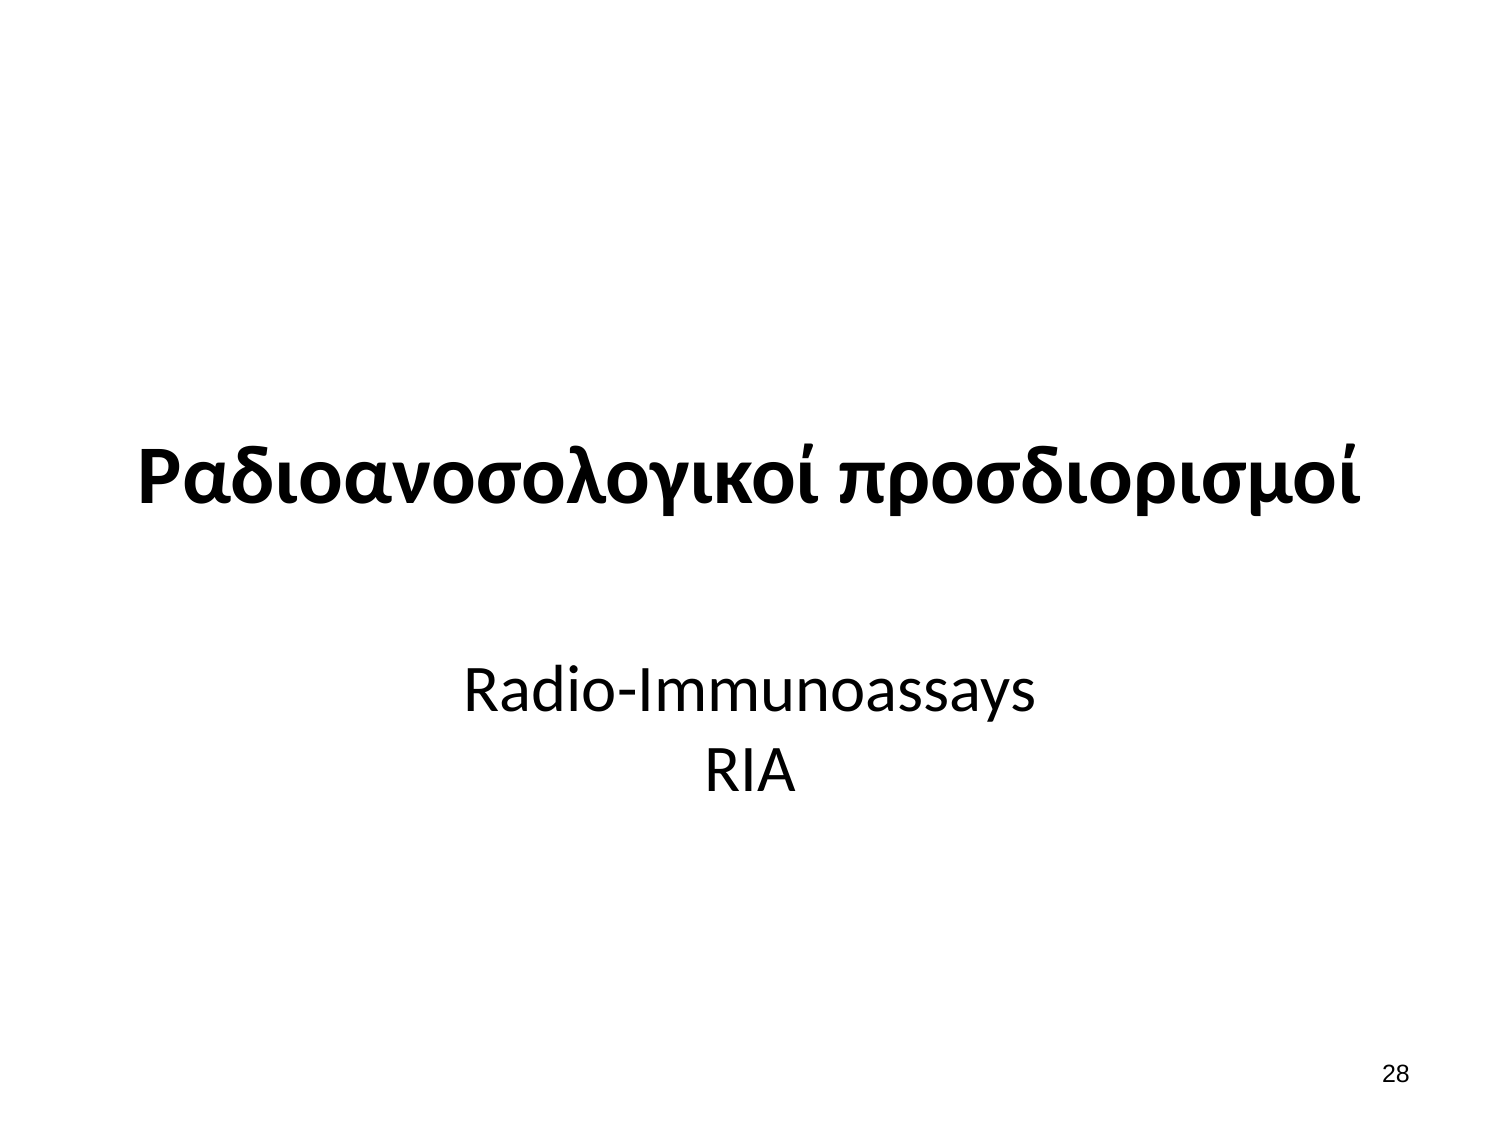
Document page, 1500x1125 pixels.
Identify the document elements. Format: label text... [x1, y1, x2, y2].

subtitle Radio-Immunoassays RIA [225, 637, 1275, 925]
slide_number 27 [1074, 1042, 1425, 1103]
title Ραδιοανοσολογικοί προσδιορισμοί [112, 349, 1388, 591]
